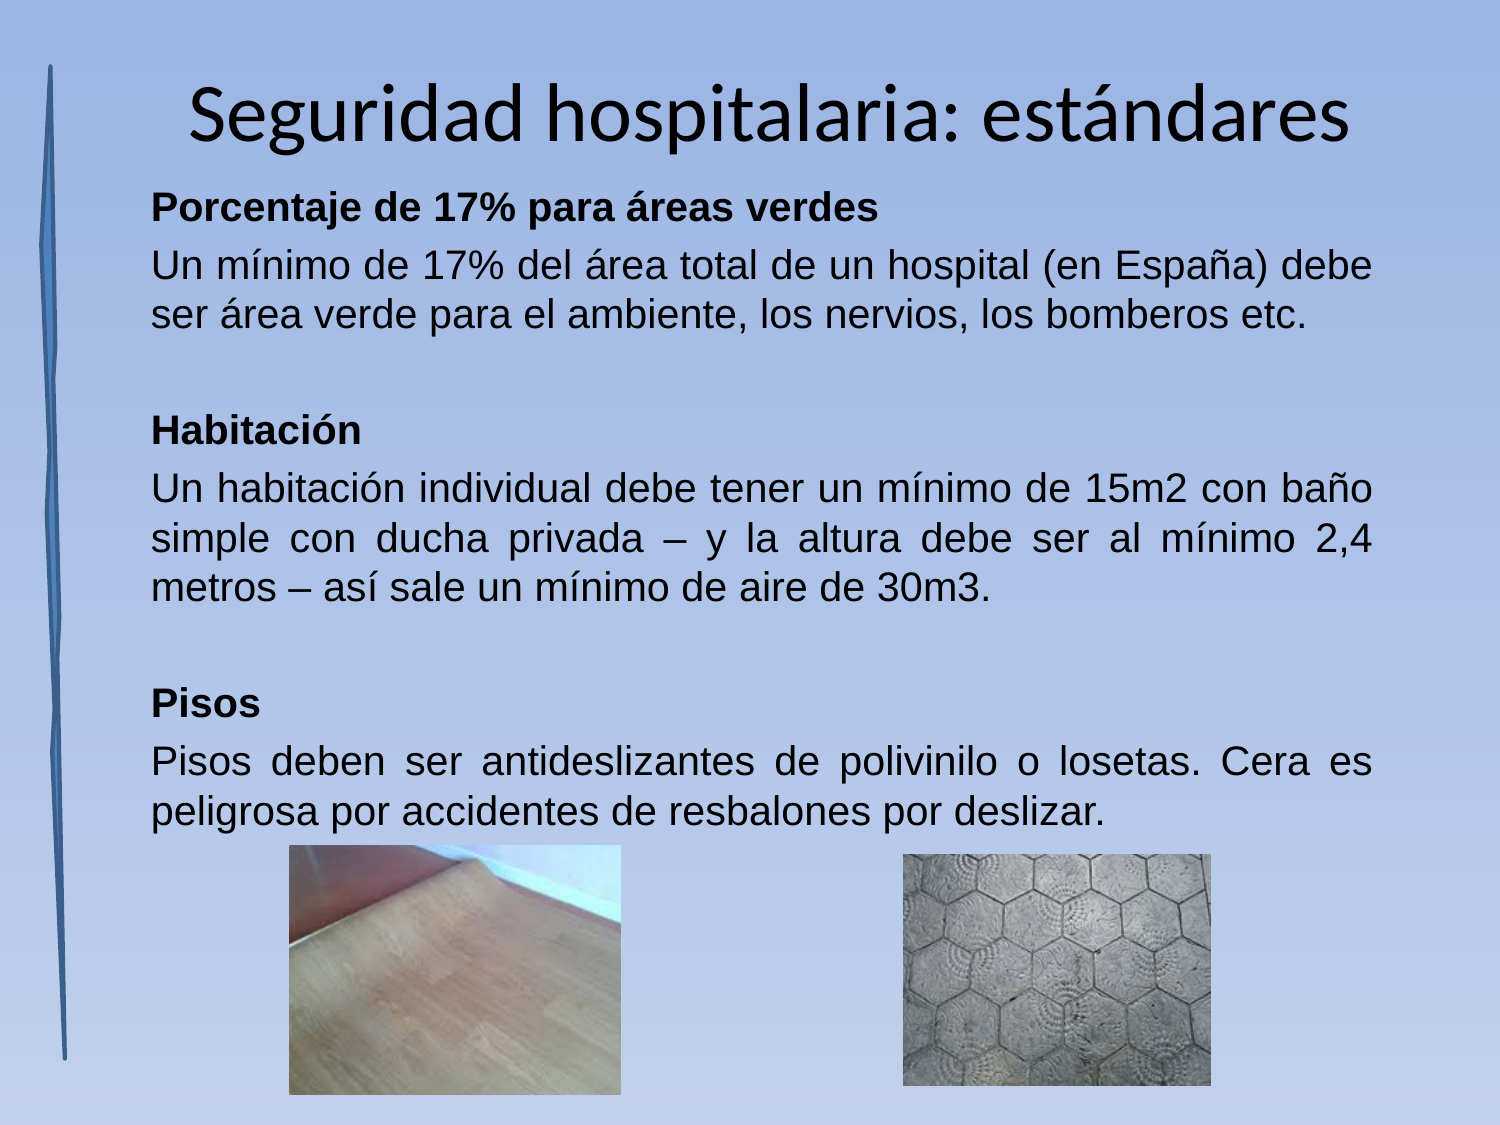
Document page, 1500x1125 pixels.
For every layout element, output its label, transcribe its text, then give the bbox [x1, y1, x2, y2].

title Seguridad hospitalaria: estándares [112, 42, 1447, 173]
picture [289, 845, 621, 1095]
picture [903, 854, 1211, 1086]
subtitle Porcentaje de 17% para áreas verdes Un mínimo de 17% del área total de un hospital (en España) debe ser área verde para el ambiente, los nervios, los bomberos etc. Habitación Un habitación individual debe tener un mínimo de 15m2 con baño simple con ducha privada – y la altura debe ser al mínimo 2,4 metros – así sale un mínimo de aire de 30m3. Pisos Pisos deben ser antideslizantes de polivinilo o losetas. Cera es peligrosa por accidentes de resbalones por deslizar. [135, 172, 1388, 870]
text_box [39, 64, 67, 1061]
